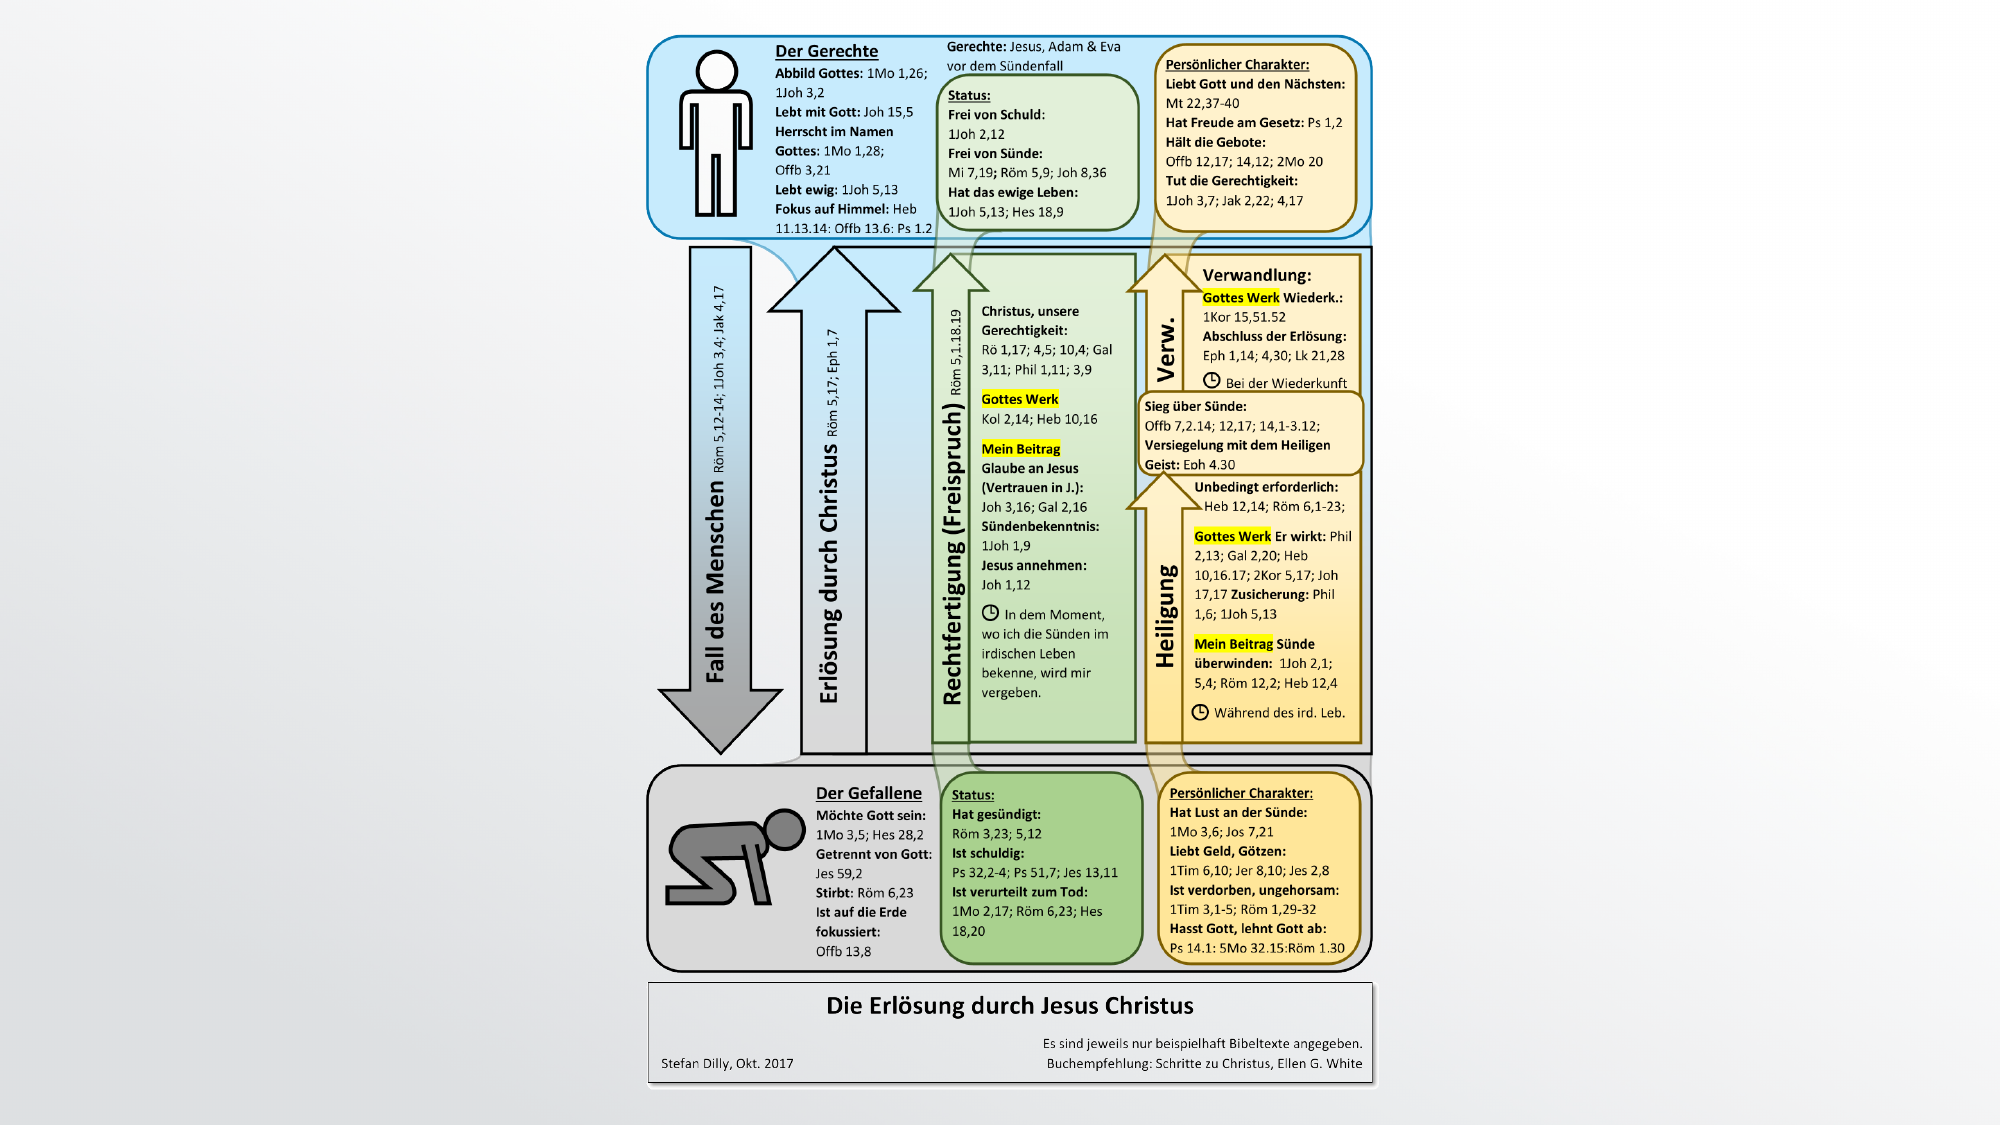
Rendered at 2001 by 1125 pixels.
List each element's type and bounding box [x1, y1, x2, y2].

picture [602, 0, 1398, 1125]
